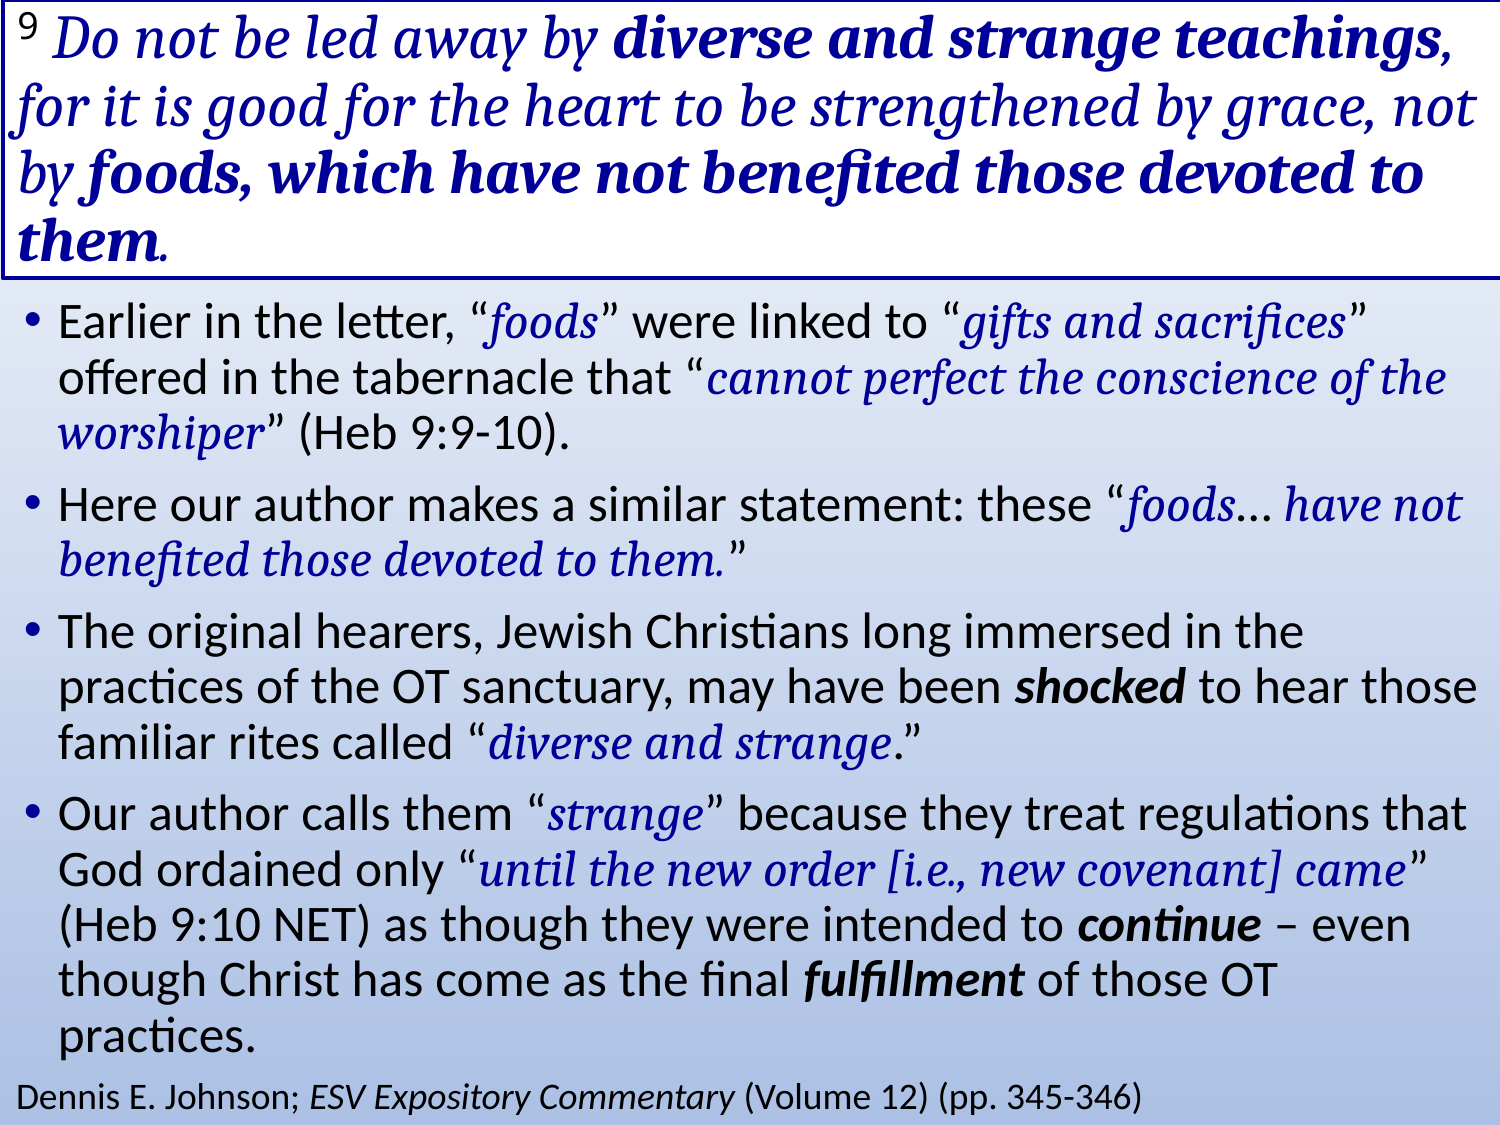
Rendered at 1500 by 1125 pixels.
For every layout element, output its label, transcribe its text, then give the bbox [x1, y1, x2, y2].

list Earlier in the letter, “foods” were linked to “gifts and sacrifices” offered in the tabernacle that “cannot perfect the conscience of the worshiper” (Heb 9:9-10). Here our author makes a similar statement: these “foods… have not benefited those devoted to them.” The original hearers, Jewish Christians long immersed in the practices of the OT sanctuary, may have been shocked to hear those familiar rites called “diverse and strange.” Our author calls them “strange” because they treat regulations that God ordained only “until the new order [i.e., new covenant] came” (Heb 9:10 NET) as though they were intended to continue – even though Christ has come as the final fulfillment of those OT practices. [9, 287, 1495, 1064]
text_box Dennis E. Johnson; ESV Expository Commentary (Volume 12) (pp. 345-346) [1, 1064, 1500, 1125]
title 9 Do not be led away by diverse and strange teachings, for it is good for the heart to be strengthened by grace, not by foods, which have not benefited those devoted to them. [2, 0, 1500, 279]
